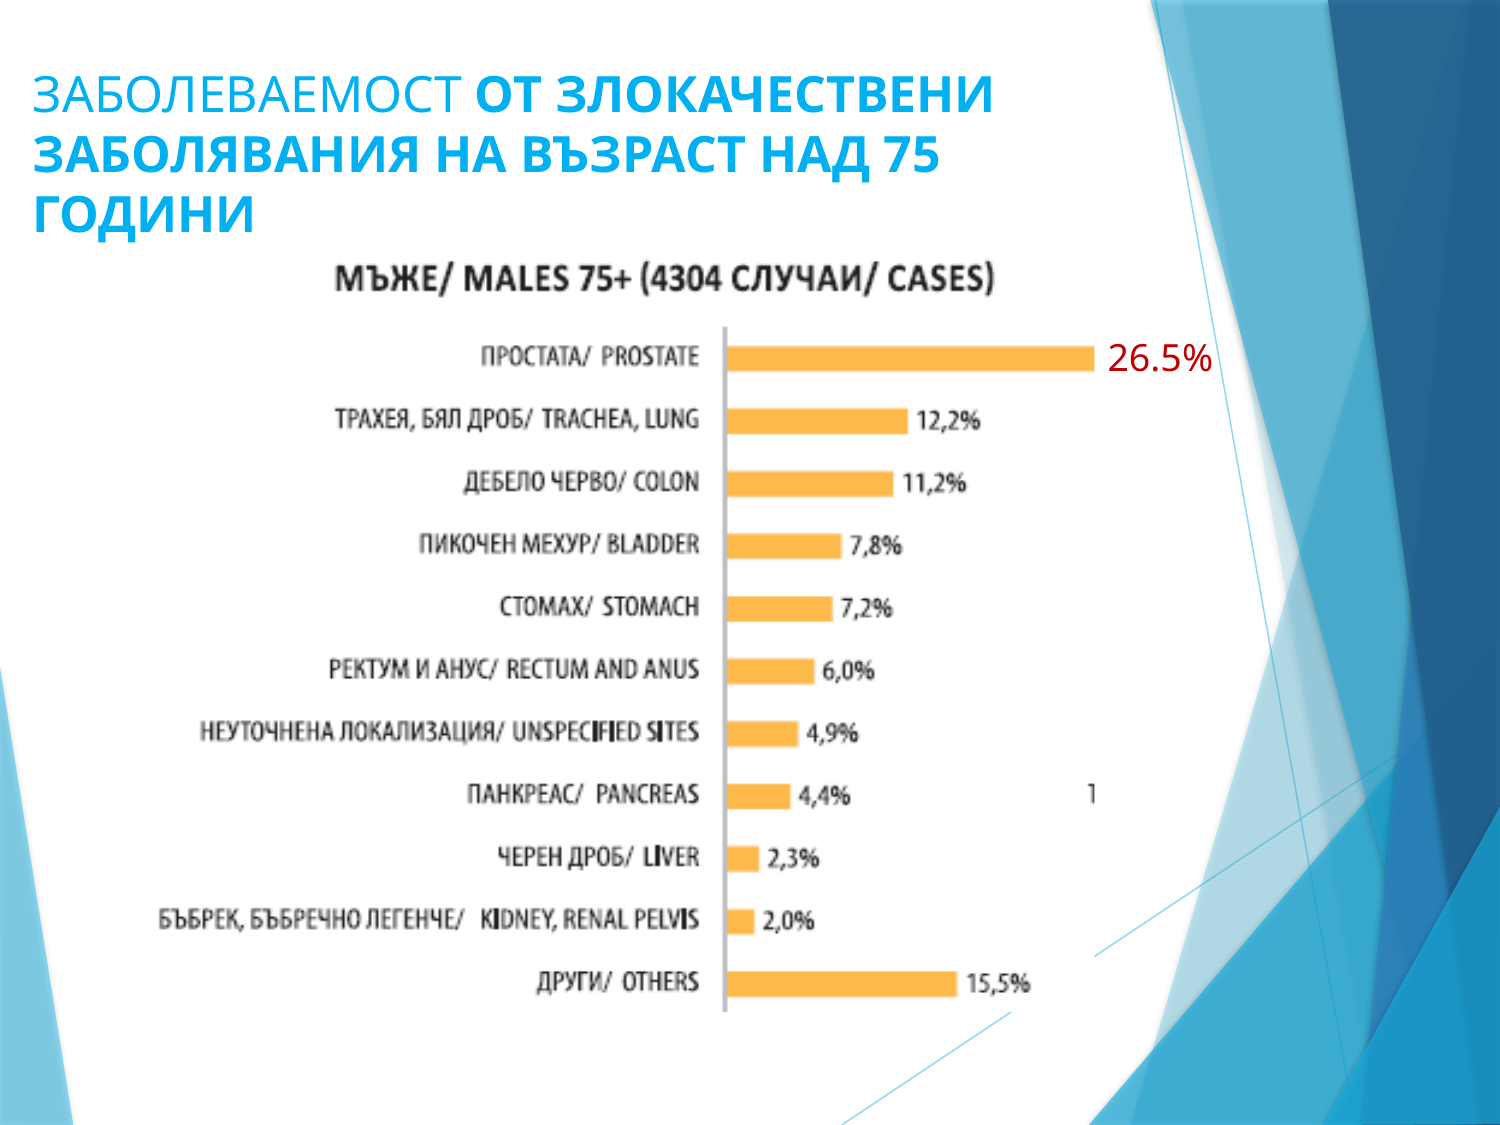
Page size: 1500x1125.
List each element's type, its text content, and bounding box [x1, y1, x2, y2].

title ЗАБОЛЕВАЕМОСТ ОТ ЗЛОКАЧЕСТВЕНИ ЗАБОЛЯВАНИЯ НА ВЪЗРАСТ НАД 75 ГОДИНИ [17, 54, 1188, 185]
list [111, 243, 1095, 1012]
text_box 26.5% [1099, 326, 1228, 386]
